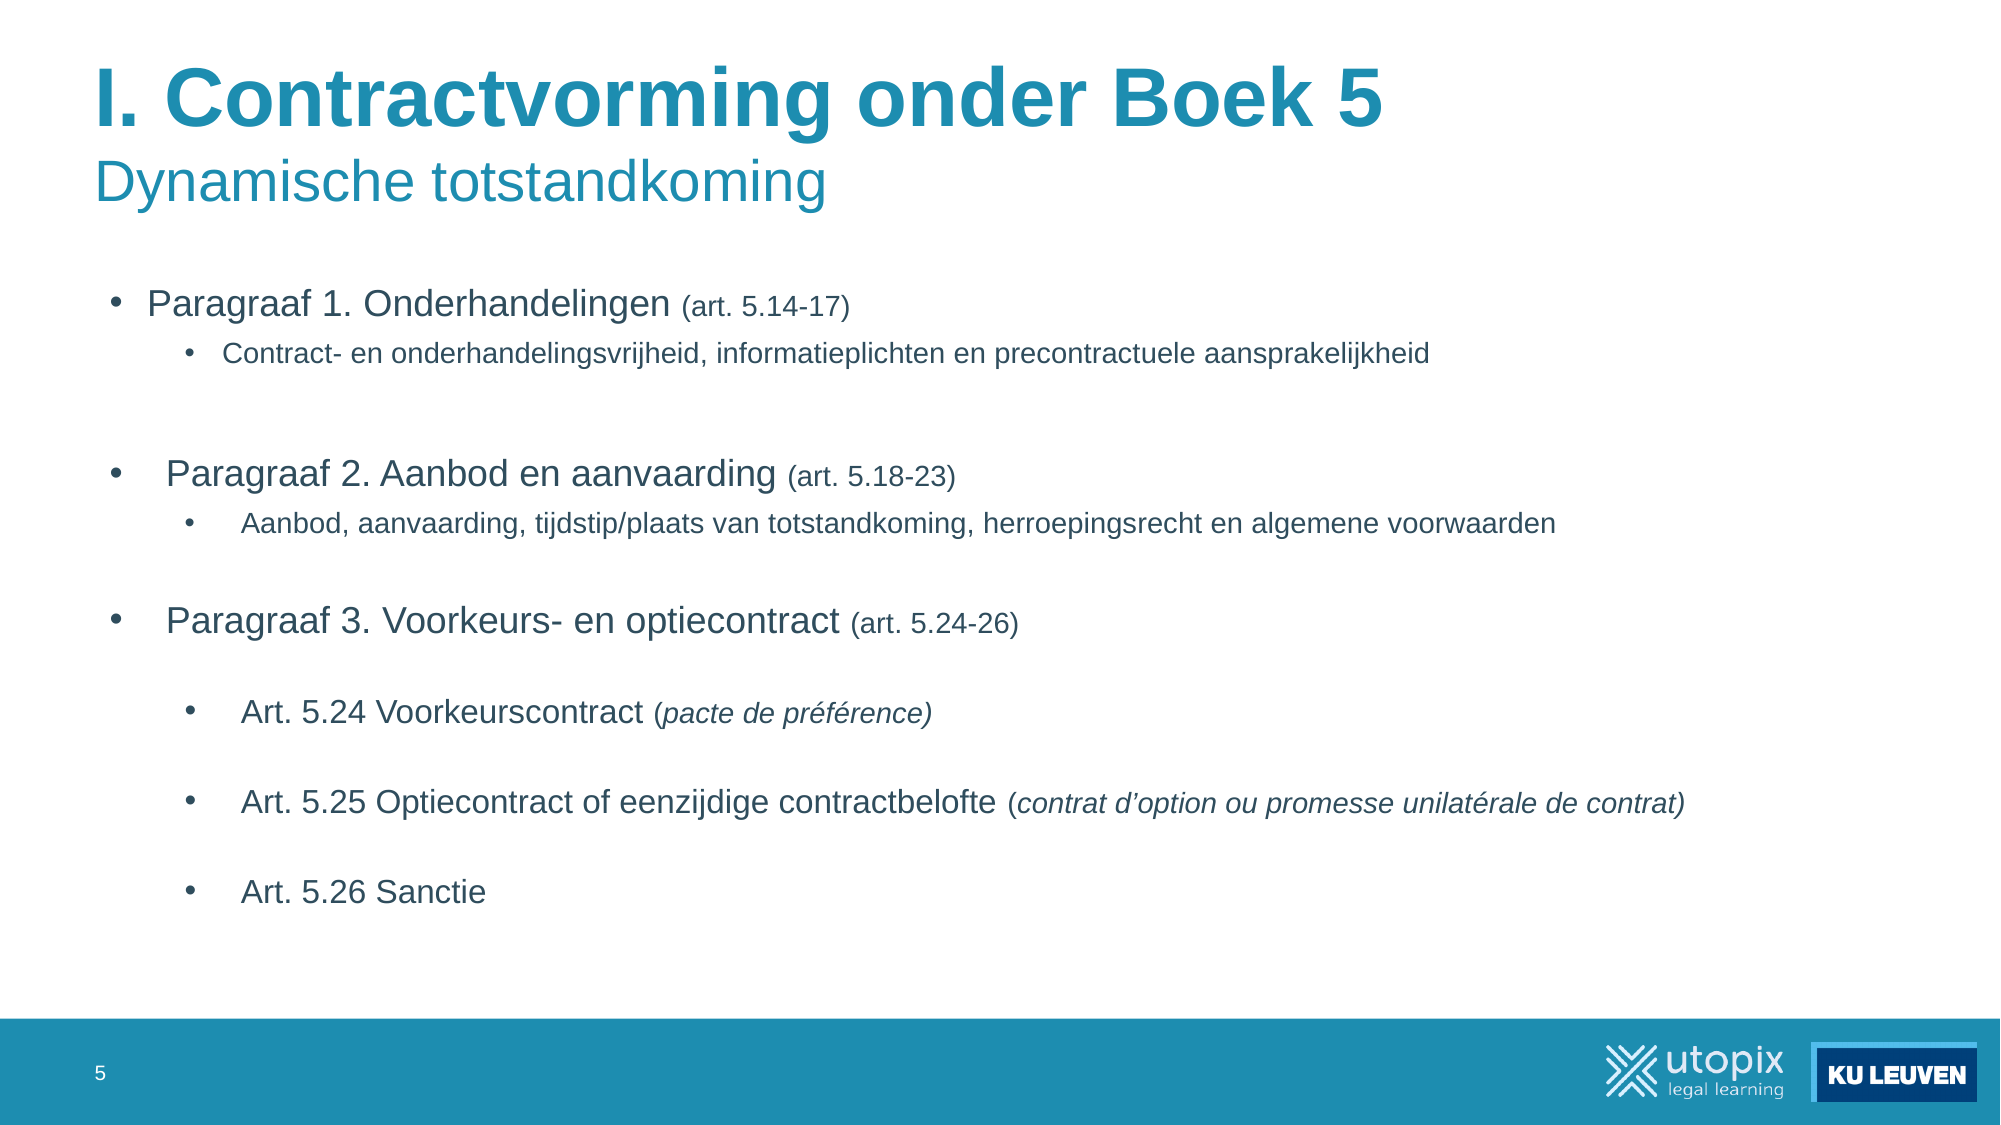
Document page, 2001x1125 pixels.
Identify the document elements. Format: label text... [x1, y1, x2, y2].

list Paragraaf 1. Onderhandelingen (art. 5.14-17) Contract- en onderhandelingsvrijheid, informatieplichten en precontractuele aansprakelijkheid Paragraaf 2. Aanbod en aanvaarding (art. 5.18-23) Aanbod, aanvaarding, tijdstip/plaats van totstandkoming, herroepingsrecht en algemene voorwaarden Paragraaf 3. Voorkeurs- en optiecontract (art. 5.24-26) Art. 5.24 Voorkeurscontract (pacte de préférence) Art. 5.25 Optiecontract of eenzijdige contractbelofte (contrat d’option ou promesse unilatérale de contrat) Art. 5.26 Sanctie [94, 271, 1906, 1004]
slide_number 5 [94, 1018, 201, 1125]
picture [1811, 1042, 1977, 1102]
picture [1606, 1045, 1783, 1099]
title I. Contractvorming onder Boek 5 Dynamische totstandkoming [94, 33, 1906, 223]
